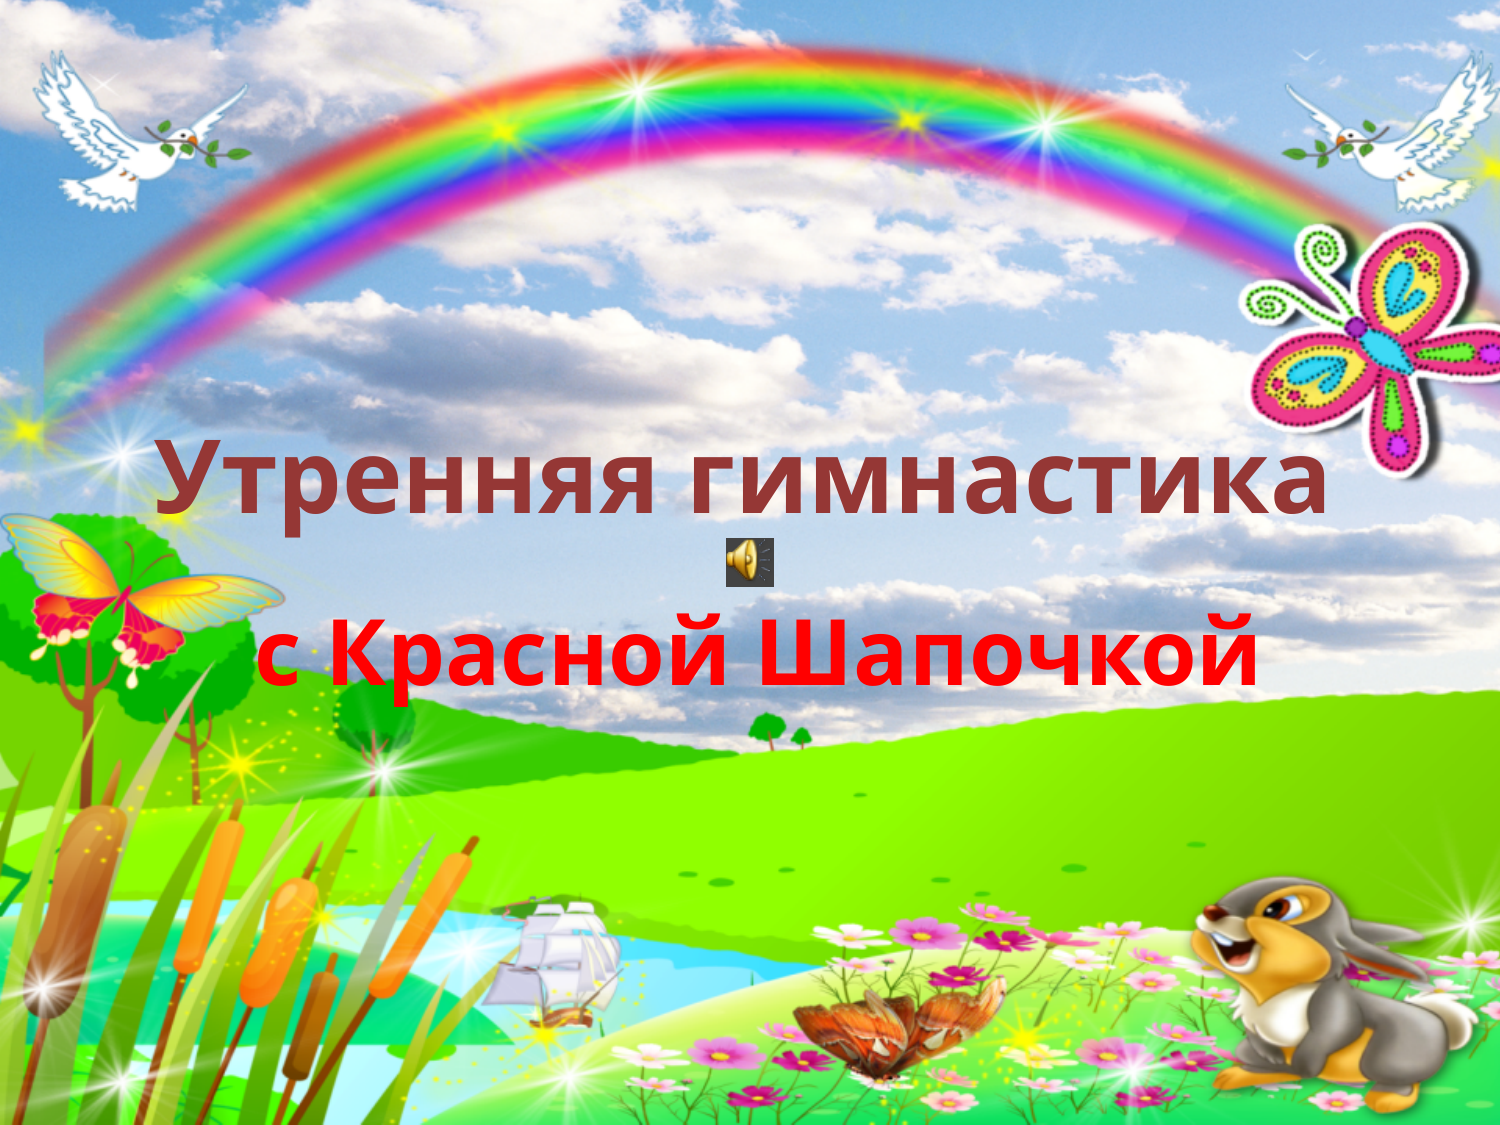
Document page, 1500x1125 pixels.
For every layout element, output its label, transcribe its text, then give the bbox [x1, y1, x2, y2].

title Утренняя гимнастика [105, 351, 1381, 593]
picture [0, 0, 1500, 1125]
subtitle с Красной Шапочкой [234, 585, 1285, 786]
